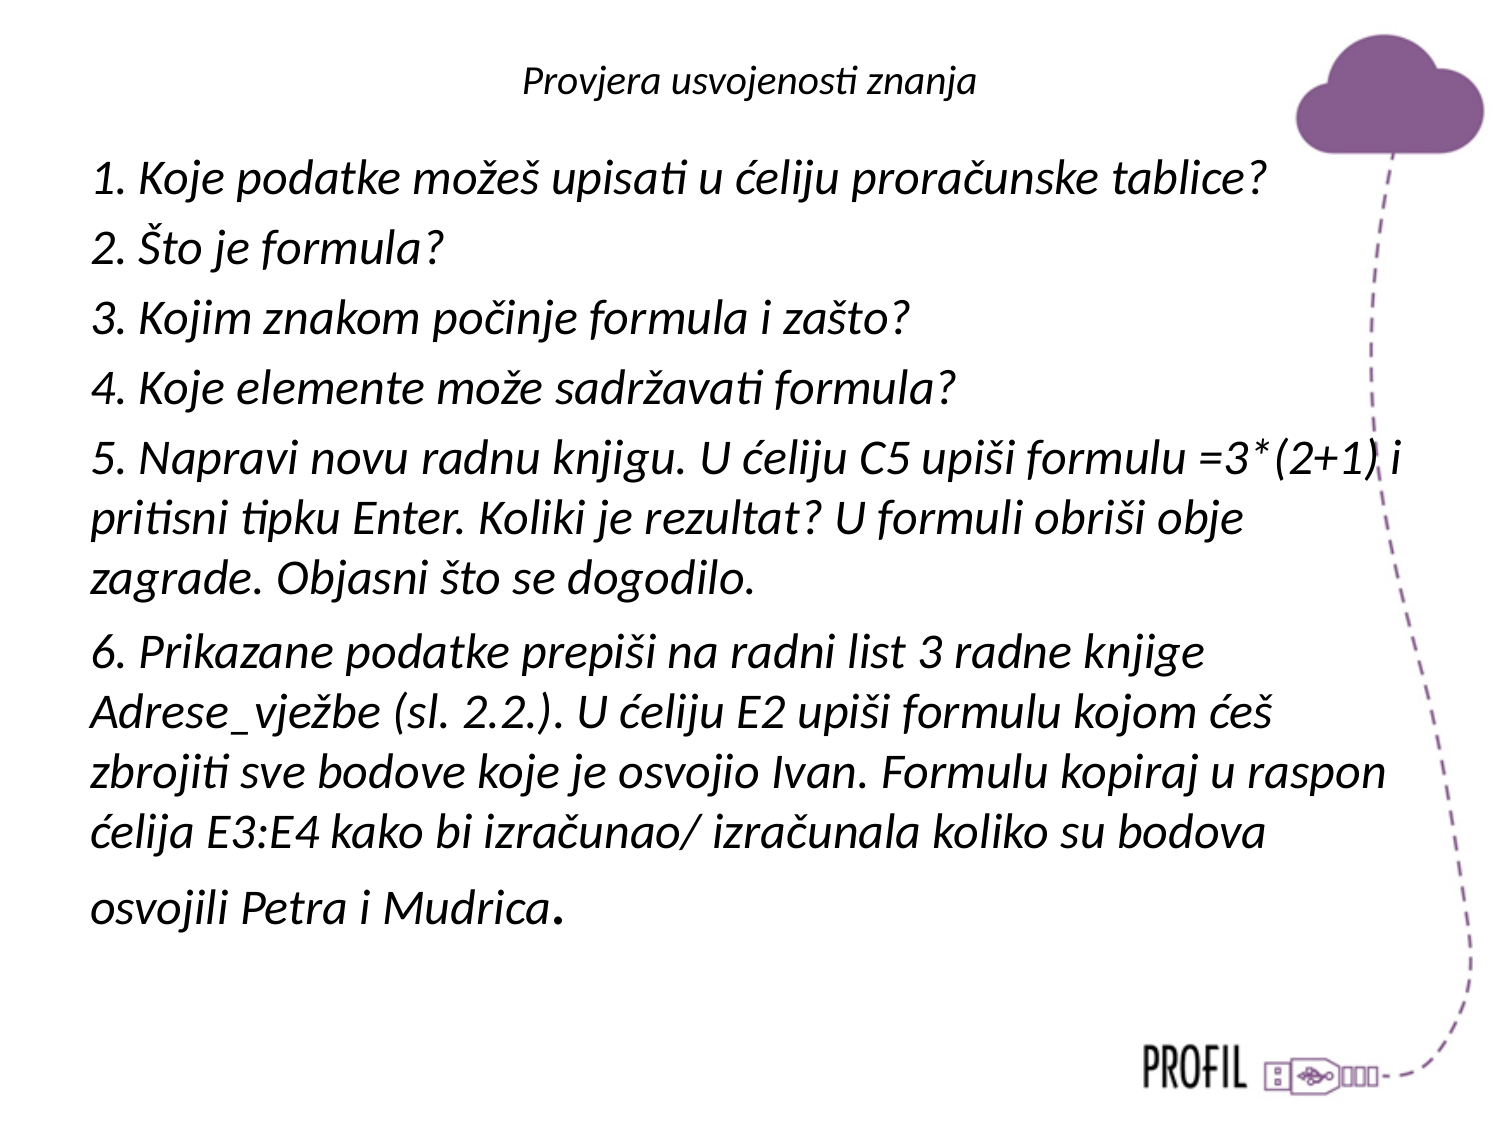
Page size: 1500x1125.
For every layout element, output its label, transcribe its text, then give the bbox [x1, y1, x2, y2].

title Provjera usvojenosti znanja [75, 45, 1425, 137]
list 1. Koje podatke možeš upisati u ćeliju proračunske tablice? 2. Što je formula? 3. Kojim znakom počinje formula i zašto? 4. Koje elemente može sadržavati formula? 5. Napravi novu radnu knjigu. U ćeliju C5 upiši formulu =3*(2+1) i pritisni tipku Enter. Koliki je rezultat? U formuli obriši obje zagrade. Objasni što se dogodilo. 6. Prikazane podatke prepiši na radni list 3 radne knjige Adrese_vježbe (sl. 2.2.). U ćeliju E2 upiši formulu kojom ćeš zbrojiti sve bodove koje je osvojio Ivan. Formulu kopiraj u raspon ćelija E3:E4 kako bi izračunao/ izračunala koliko su bodova osvojili Petra i Mudrica. [75, 137, 1425, 1005]
picture [1125, 19, 1500, 1103]
